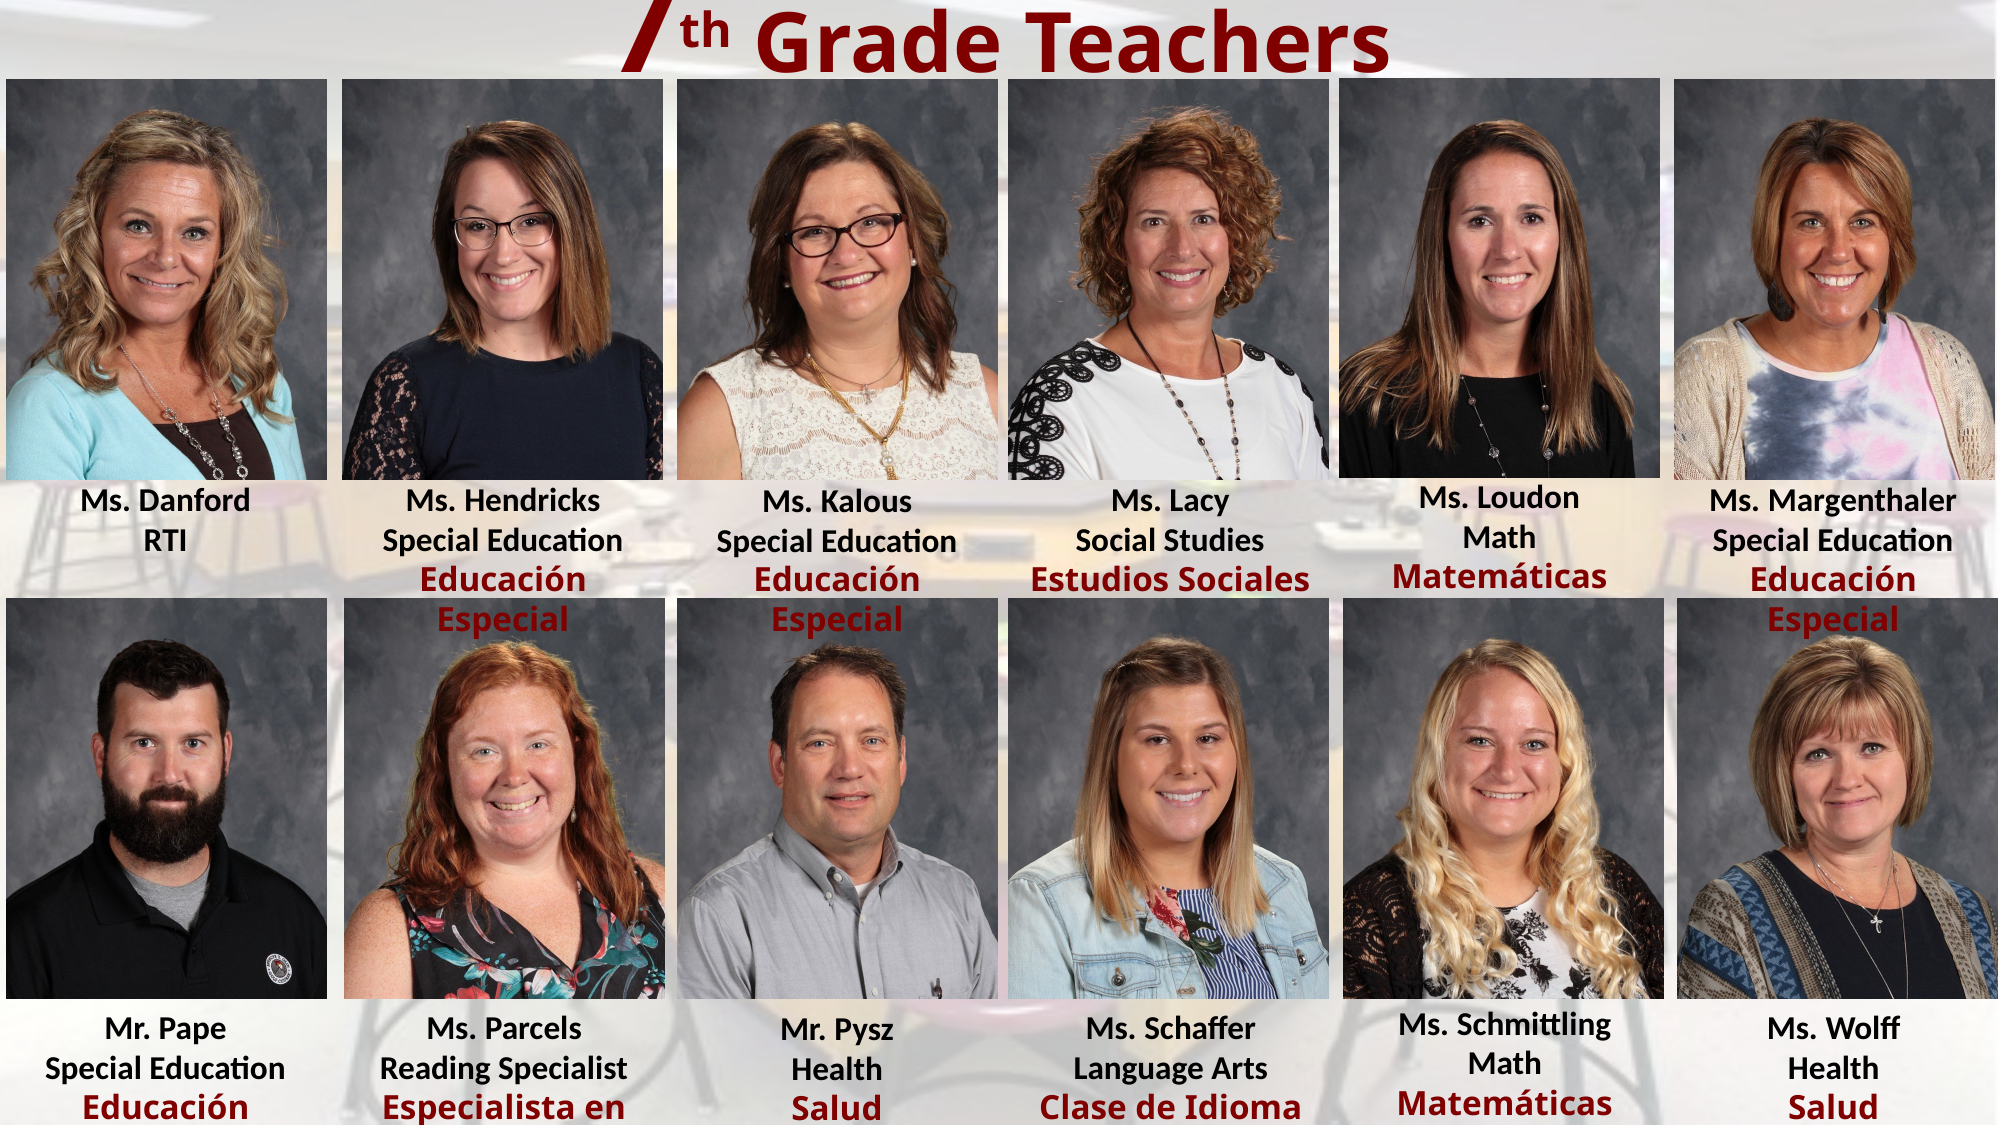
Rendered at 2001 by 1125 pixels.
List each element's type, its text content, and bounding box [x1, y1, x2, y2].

text_box Ms. Parcels Reading Specialist Especialista en Lectura [333, 998, 675, 1125]
picture [344, 598, 665, 999]
text_box Ms. Schaffer Language Arts Clase de Idioma [1010, 998, 1331, 1125]
picture [677, 79, 998, 480]
text_box Ms. Margenthaler Special Education Educación Especial [1673, 470, 1994, 646]
picture [6, 598, 327, 999]
picture [1343, 598, 1664, 999]
text_box Mr. Pysz Health Salud [677, 999, 998, 1125]
picture [1008, 79, 1329, 480]
title 7th Grade Teachers [0, 0, 2000, 100]
picture [1677, 598, 1998, 999]
text_box Mr. Pape Special Education Educación Especial [5, 998, 326, 1125]
picture [1674, 79, 1995, 480]
picture [6, 79, 327, 480]
picture [342, 79, 663, 480]
text_box Ms. Hendricks Special Education Educación Especial [344, 480, 663, 598]
text_box Ms. Danford RTI [5, 470, 326, 606]
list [1008, 598, 1329, 999]
text_box Ms. Wolff Health Salud [1673, 998, 1994, 1125]
text_box Ms. Kalous Special Education Educación Especial [677, 480, 998, 598]
text_box Ms. Schmittling Math Matemáticas [1344, 994, 1665, 1125]
picture [1339, 78, 1660, 479]
picture [677, 598, 998, 999]
text_box Ms. Lacy Social Studies Estudios Sociales [1010, 470, 1331, 606]
text_box Ms. Loudon Math Matemáticas [1339, 479, 1660, 603]
